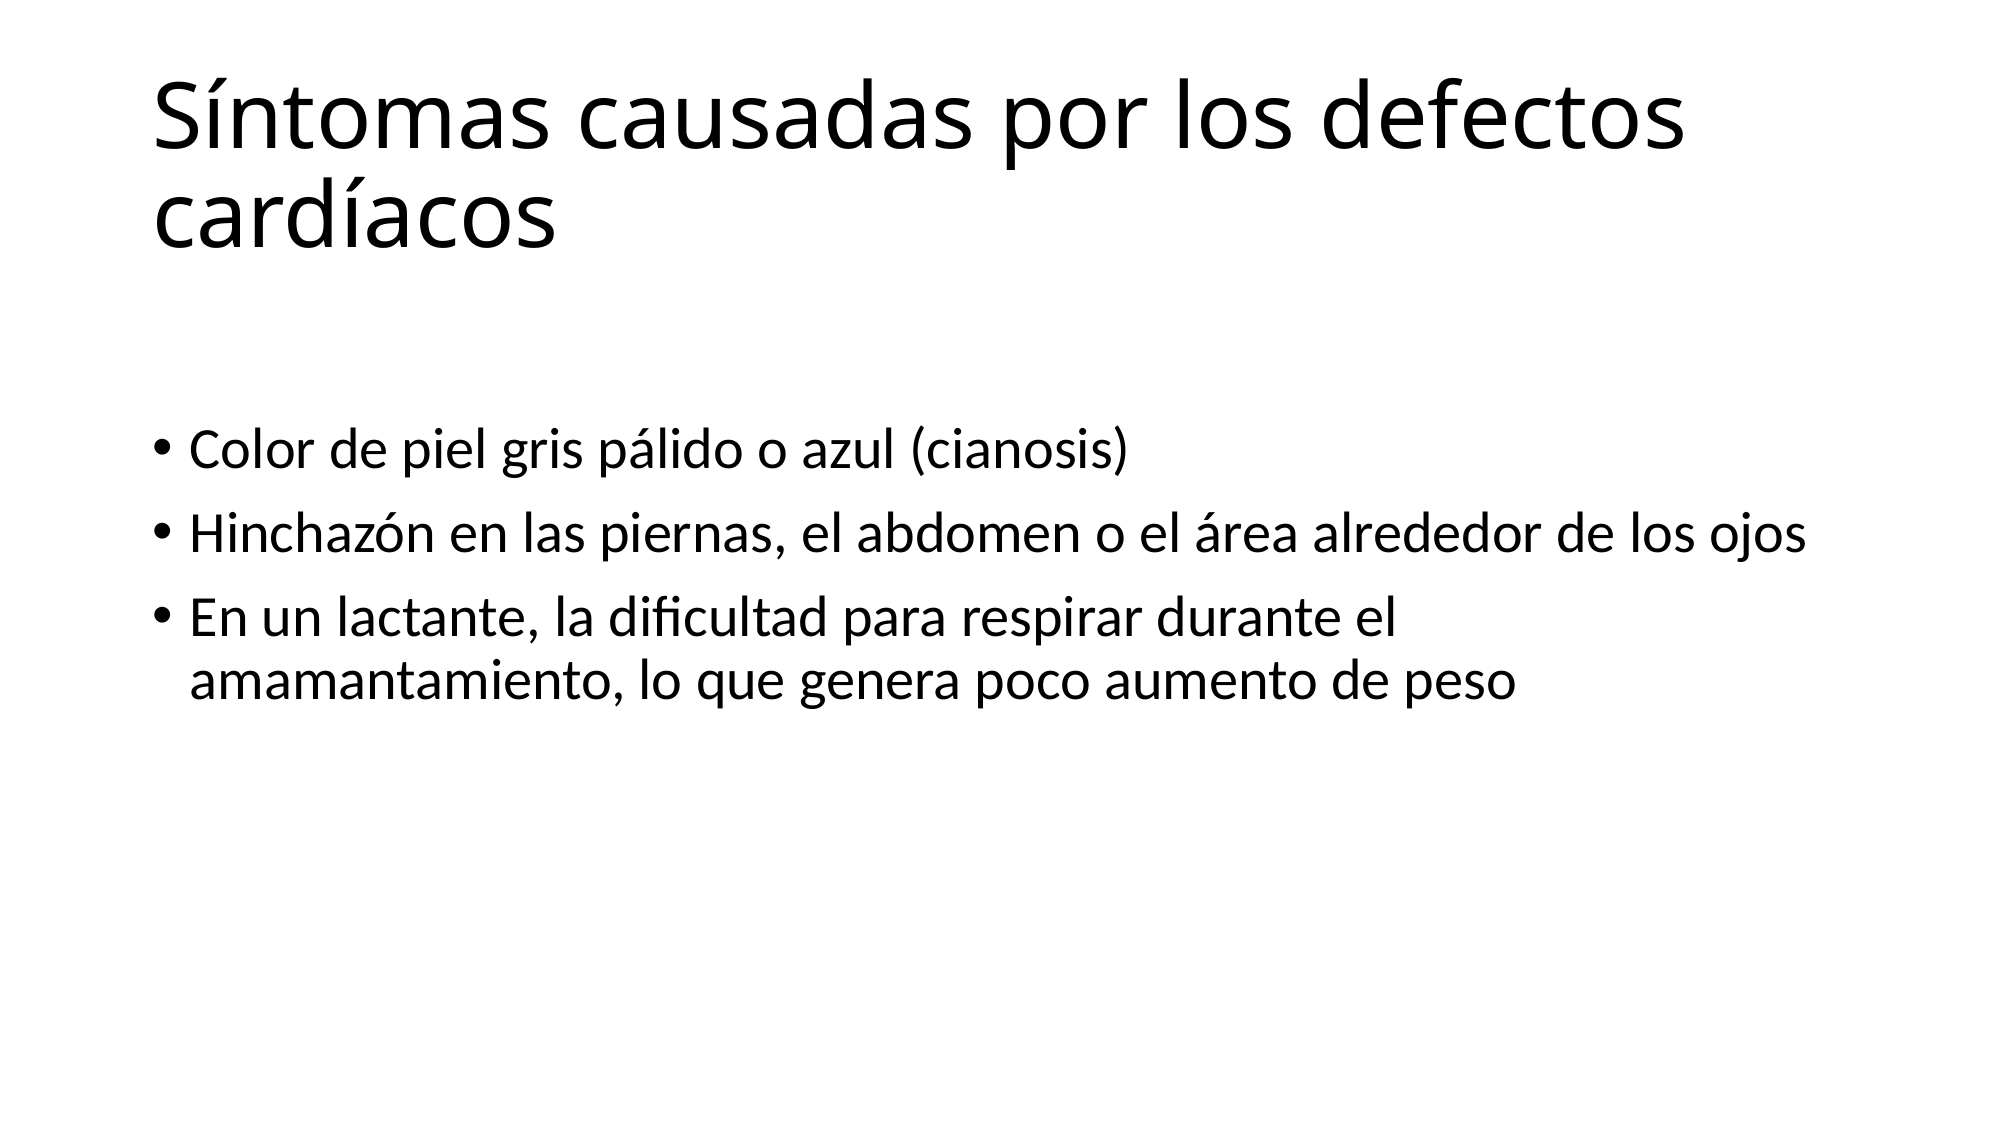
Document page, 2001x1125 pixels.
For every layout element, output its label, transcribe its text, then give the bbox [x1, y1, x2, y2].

list Color de piel gris pálido o azul (cianosis) Hinchazón en las piernas, el abdomen o el área alrededor de los ojos En un lactante, la dificultad para respirar durante el amamantamiento, lo que genera poco aumento de peso [137, 411, 1863, 942]
title Síntomas causadas por los defectos cardíacos [137, 59, 1863, 278]
